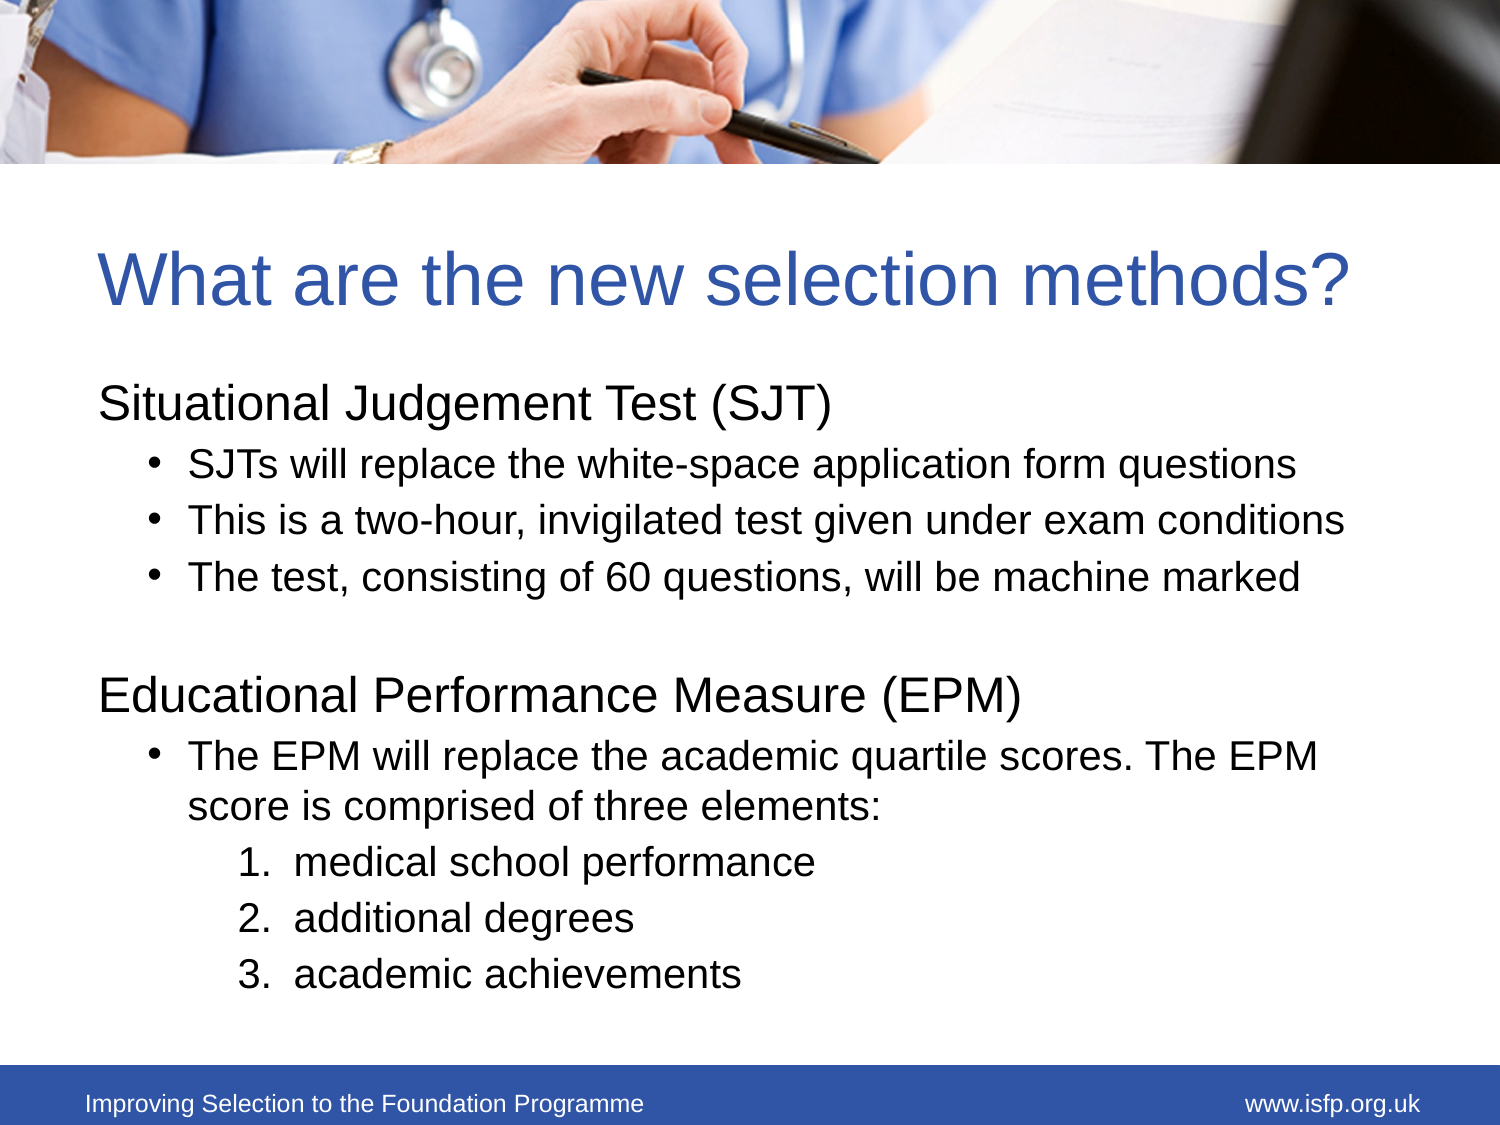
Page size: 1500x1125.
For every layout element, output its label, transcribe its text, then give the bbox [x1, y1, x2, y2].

list Situational Judgement Test (SJT) SJTs will replace the white-space application form questions This is a two-hour, invigilated test given under exam conditions The test, consisting of 60 questions, will be machine marked Educational Performance Measure (EPM) The EPM will replace the academic quartile scores. The EPM score is comprised of three elements: medical school performance additional degrees academic achievements [64, 363, 1416, 1044]
title What are the new selection methods? [81, 187, 1433, 363]
picture [0, 0, 1500, 164]
